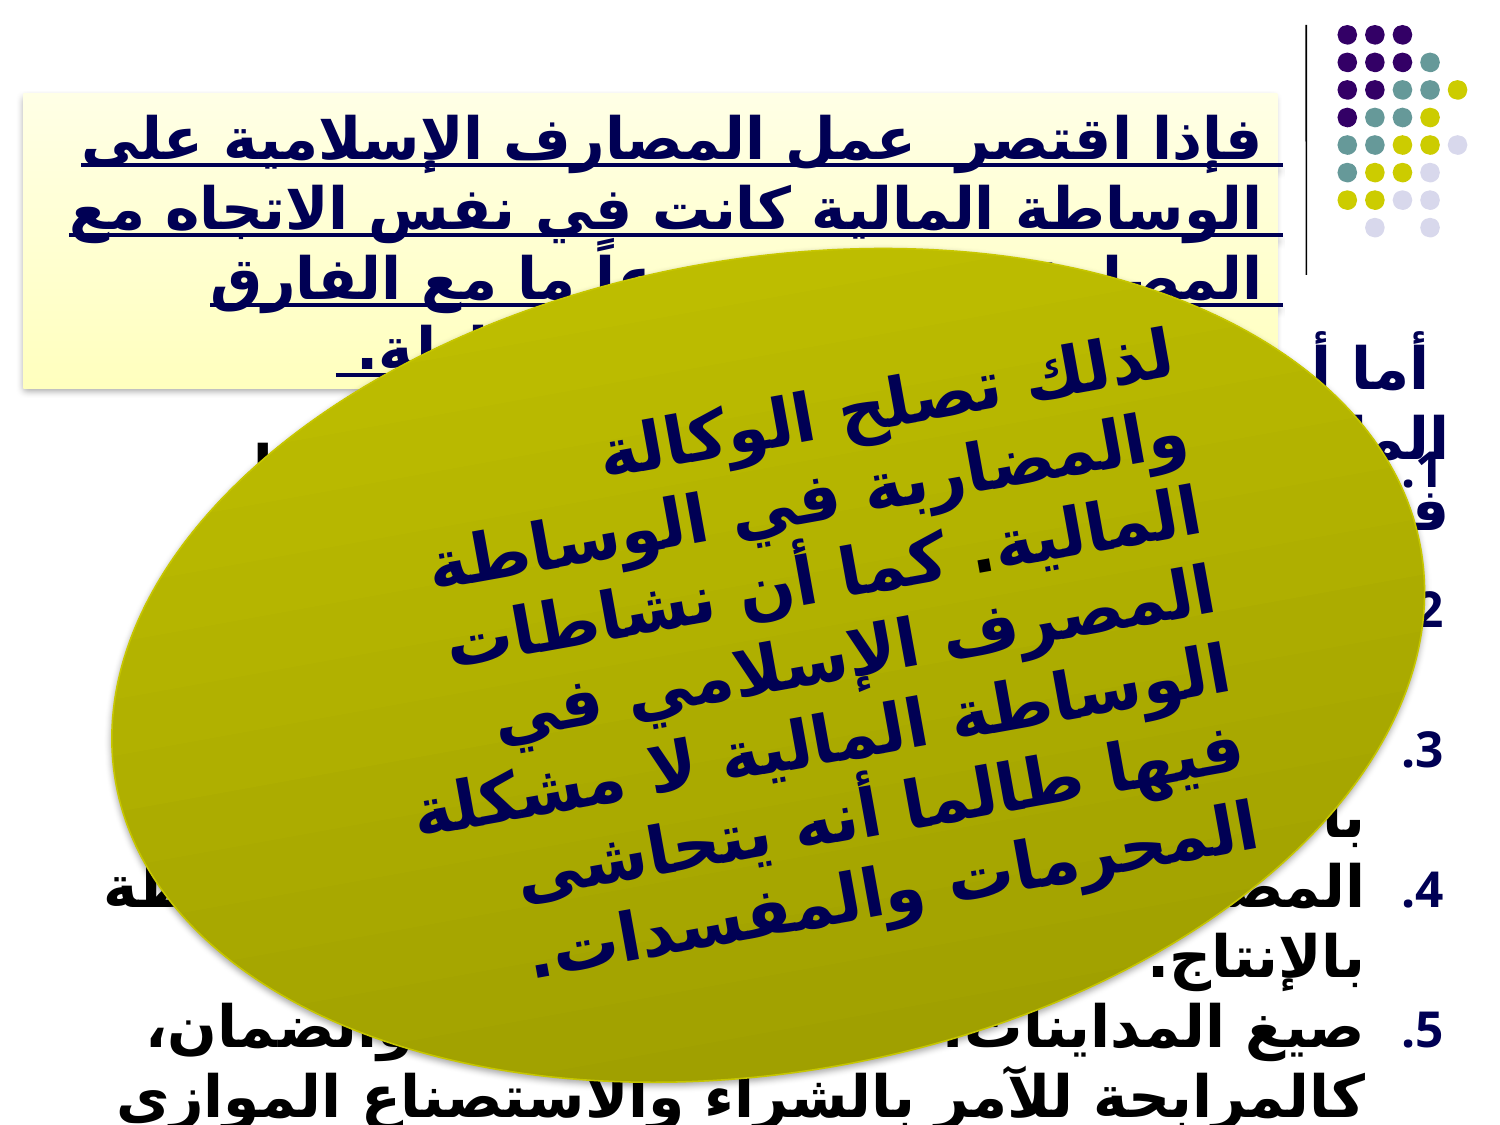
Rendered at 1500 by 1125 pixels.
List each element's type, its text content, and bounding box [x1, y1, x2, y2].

text_box لذلك تصلح الوكالة والمضاربة في الوساطة المالية. كما أن نشاطات المصرف الإسلامي في الوساطة المالية لا مشكلة فيها طالما أنه يتحاشى المحرمات والمفسدات. [111, 247, 1426, 1084]
text_box أما أهم منتجات الوساطة المالية الإسلامية الجائزة فهي: [1240, 324, 1465, 549]
text_box فإذا اقتصر عمل المصارف الإسلامية على الوساطة المالية كانت في نفس الاتجاه مع المصارف التقليدية نوعاً ما مع الفارق بطبيعة النشاط المالي كوساطة. [23, 93, 1278, 389]
text_box الإجارة تجعل العامل أجيراً وأجره مرتبط بالزمن. الجعالة تجعل العامل أجيراً وأجره مرتبط بالإنتاج. الوكالة تجعل العامل أجيراً وأجره مرتبط بالإنتاج. المضارب يجعل العامل شريكاً وحصته مرتبطة بالإنتاج. صيغ المداينات: مبنية على التملك والضمان، كالمرابحة للآمر بالشراء والاستصناع الموازي والسلم الموازي لأنها صيغ تحقق وساطة بين المدخرين وبين المحتاجين. فهذه صيغ دَين يستوجب السداد. لذلك ينحاز الممول فيها إلى جانب الموسر على حساب المحتاجين، فجمعت مساوئ الإقراض وزادت عليه ارتفاع التكلفة الإجرائية مما جعل المصارف الإسلامية التي تحصر أعمالها فيها أقل فاعلية وكفاءة حتى من المصارف التقليدية. [11, 421, 1465, 1125]
